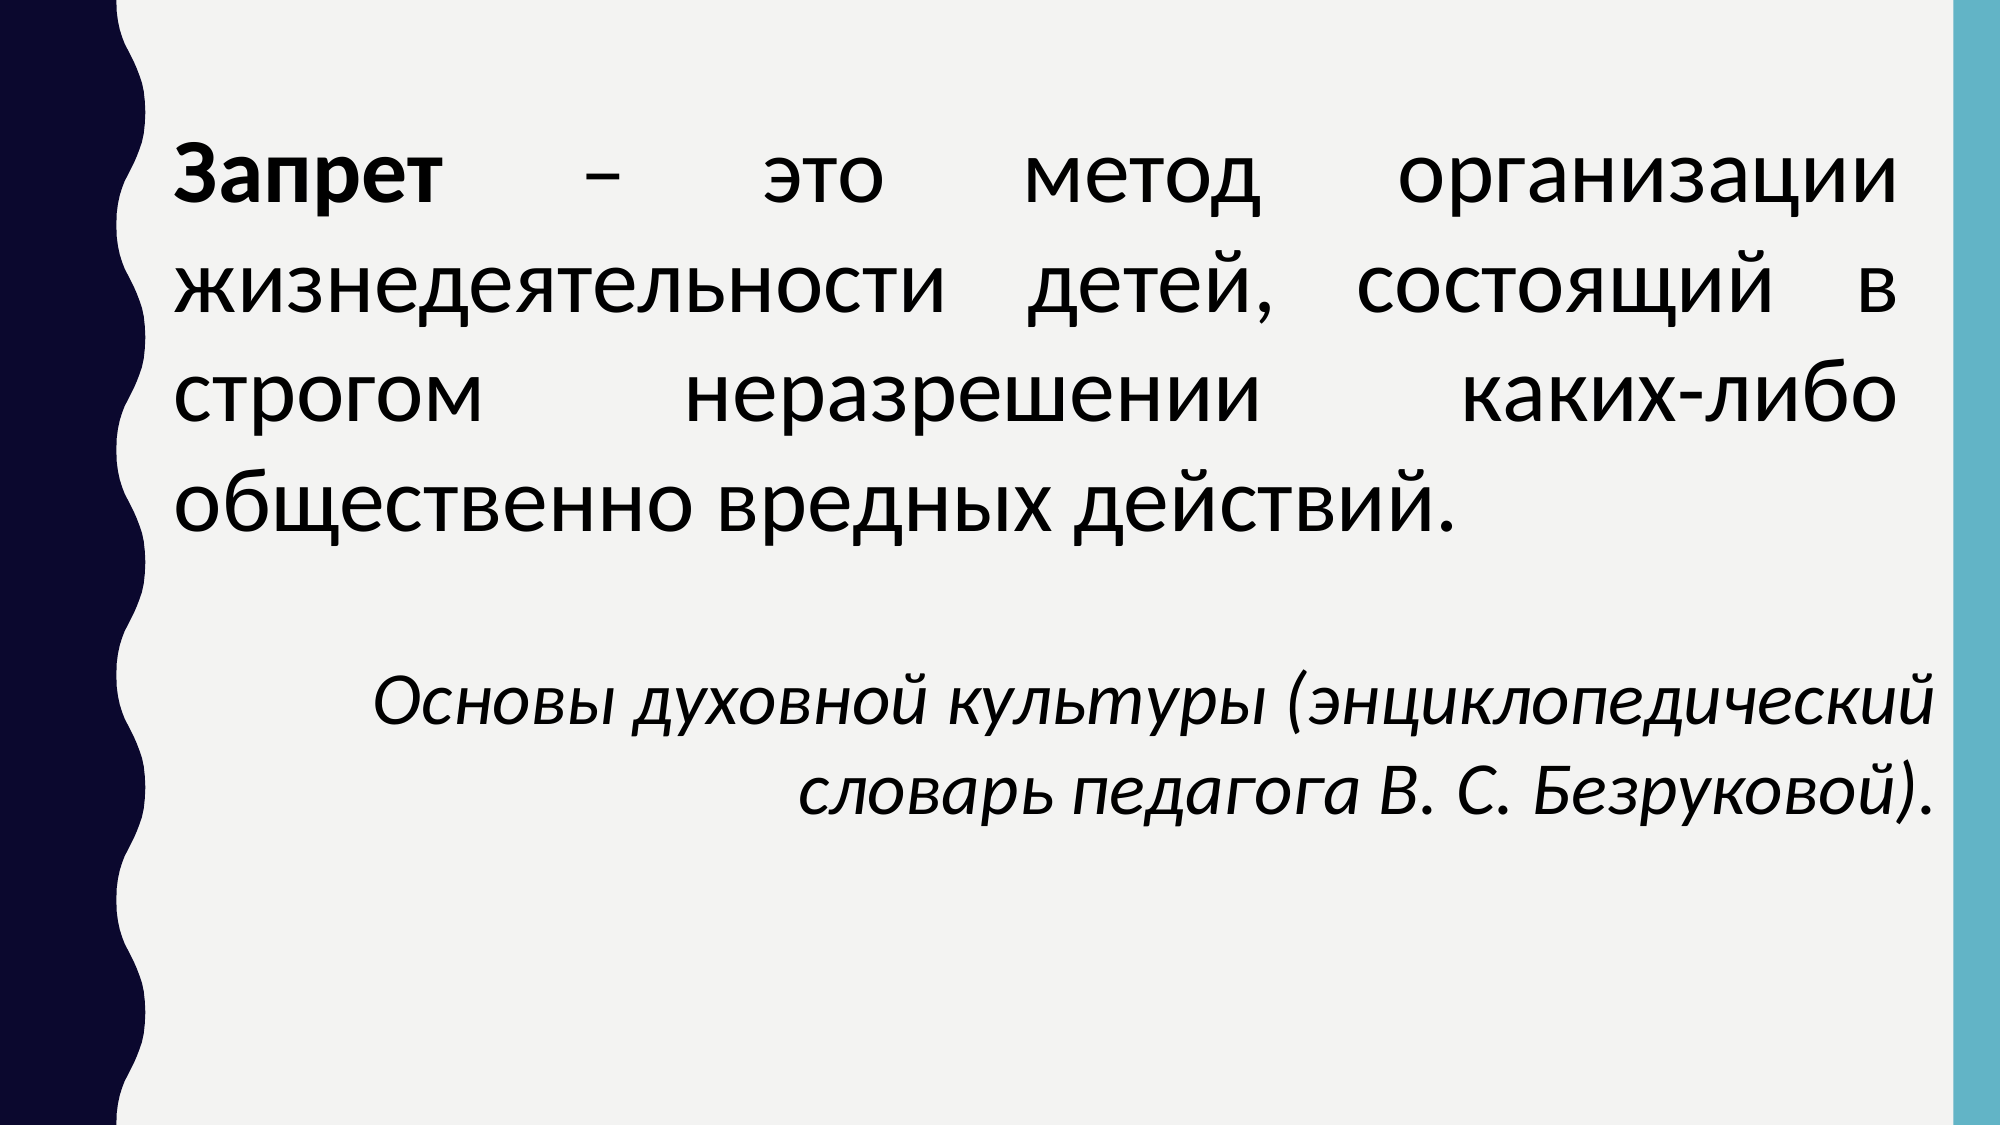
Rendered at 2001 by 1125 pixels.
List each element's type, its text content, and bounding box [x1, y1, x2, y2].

text_box Основы духовной культуры (энциклопедический словарь педагога В. C. Безруковой). [195, 641, 1953, 837]
text_box Запрет – это метод организации жизнедеятельности детей, состоящий в строгом неразрешении каких-либо общественно вредных действий. [159, 102, 1916, 558]
